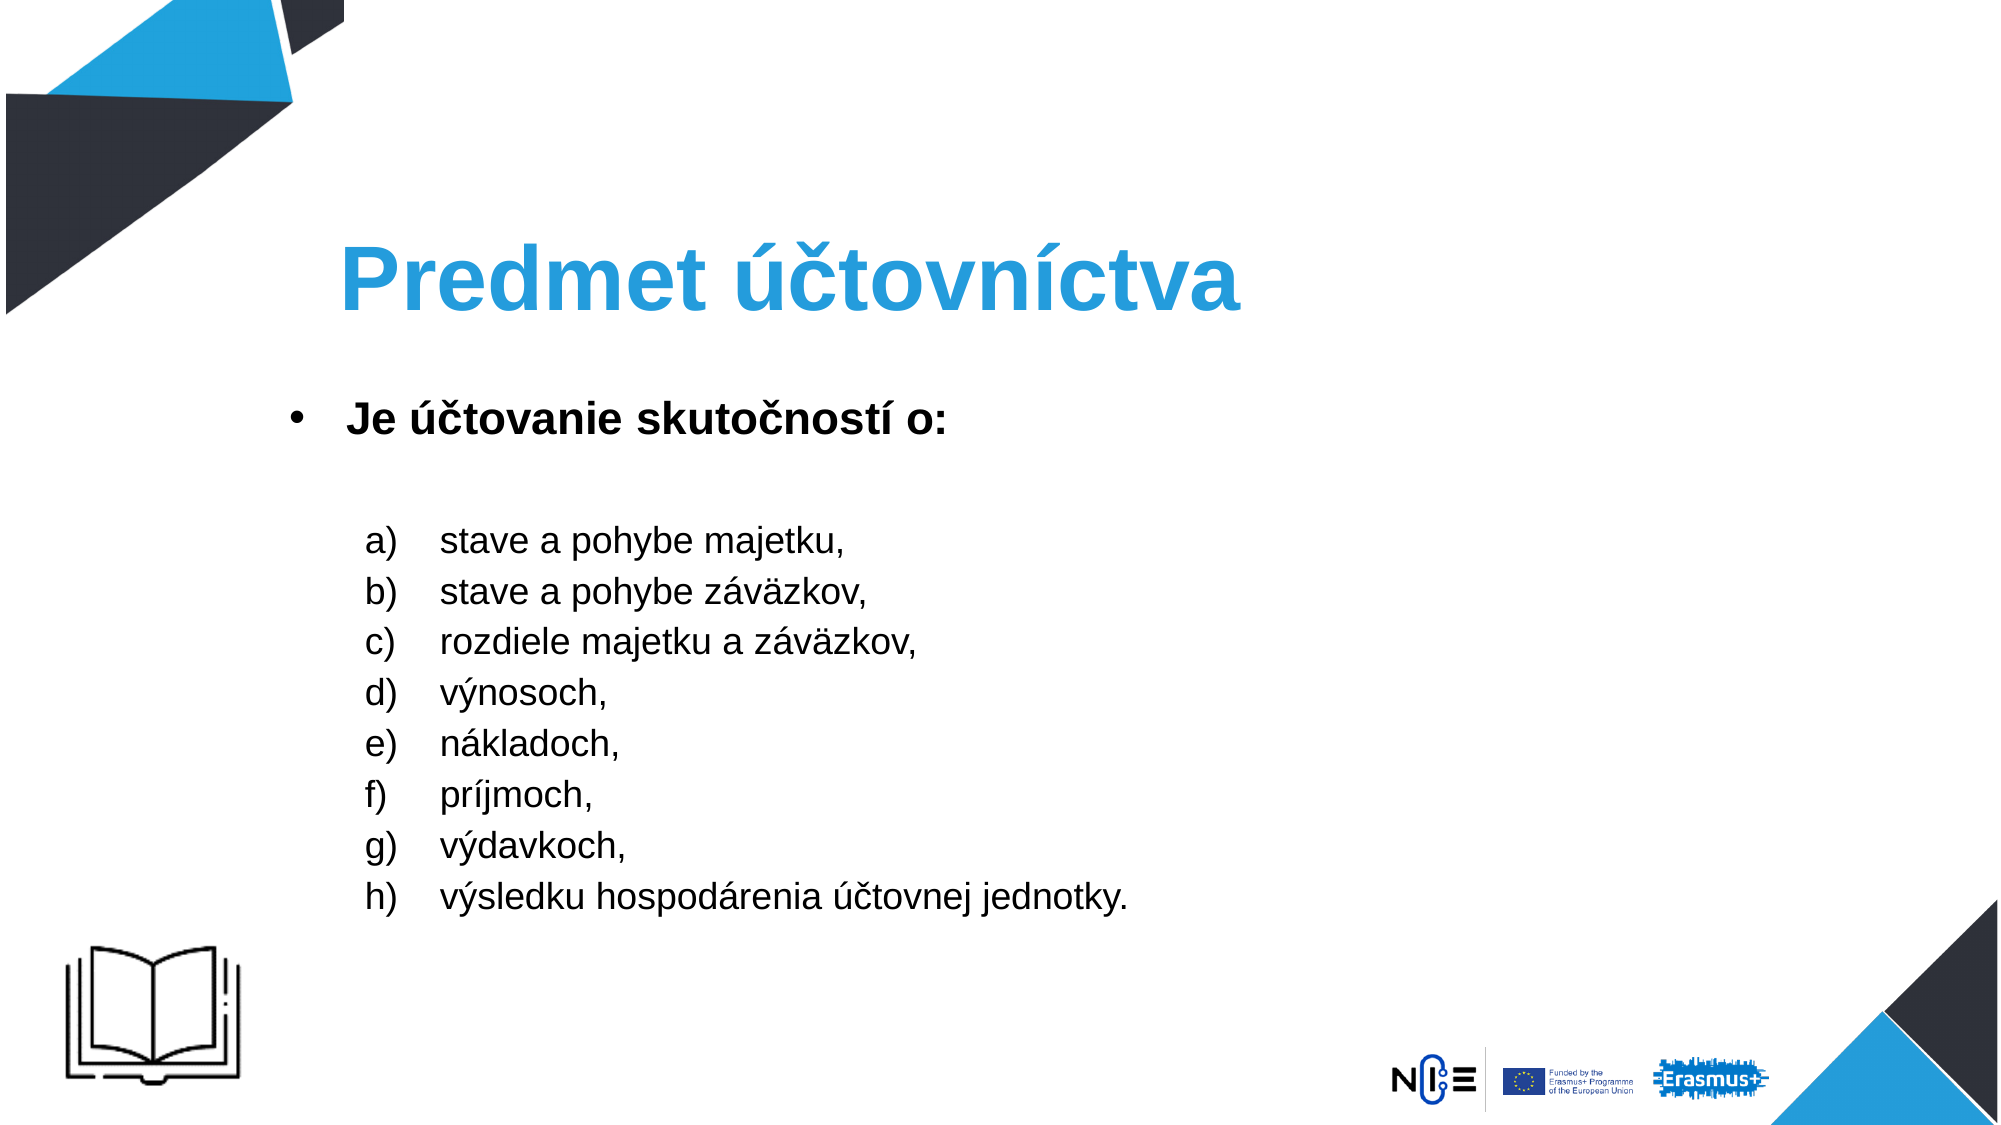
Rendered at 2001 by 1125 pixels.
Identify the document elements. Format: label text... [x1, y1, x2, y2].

picture [63, 938, 246, 1091]
picture [1375, 895, 2000, 1125]
title Predmet účtovníctva [324, 199, 1825, 338]
picture [6, 0, 344, 318]
subtitle Je účtovanie skutočností o:​​ stave a pohybe majetku,​ stave a pohybe záväzkov,​ rozdiele majetku a záväzkov,​ výnosoch,​ nákladoch,​ príjmoch,​ výdavkoch,​ výsledku hospodárenia účtovnej jednotky.​ [274, 387, 1204, 1112]
